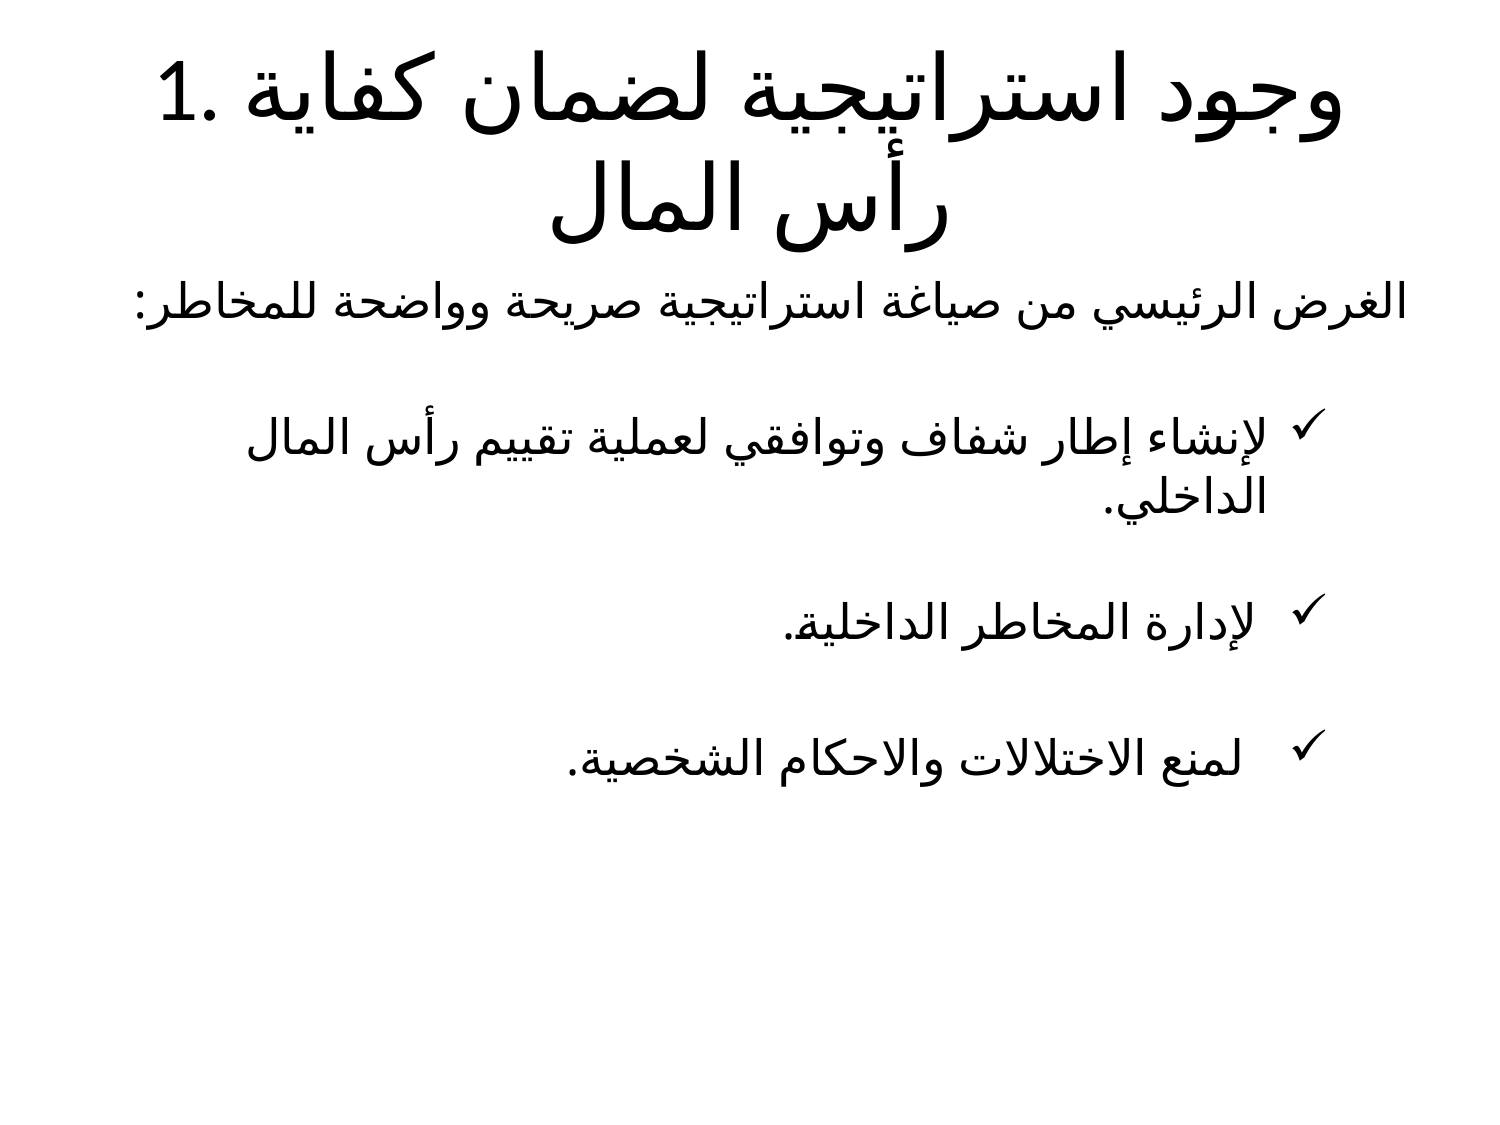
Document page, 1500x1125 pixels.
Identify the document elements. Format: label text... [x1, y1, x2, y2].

title 1. وجود استراتيجية لضمان كفاية رأس المال [75, 45, 1425, 233]
list الغرض الرئيسي من صياغة استراتيجية صريحة وواضحة للمخاطر: لإنشاء إطار شفاف وتوافقي لعملية تقييم رأس المال الداخلي. لإدارة المخاطر الداخلية. لمنع الاختلالات والاحكام الشخصية. [75, 262, 1425, 1005]
